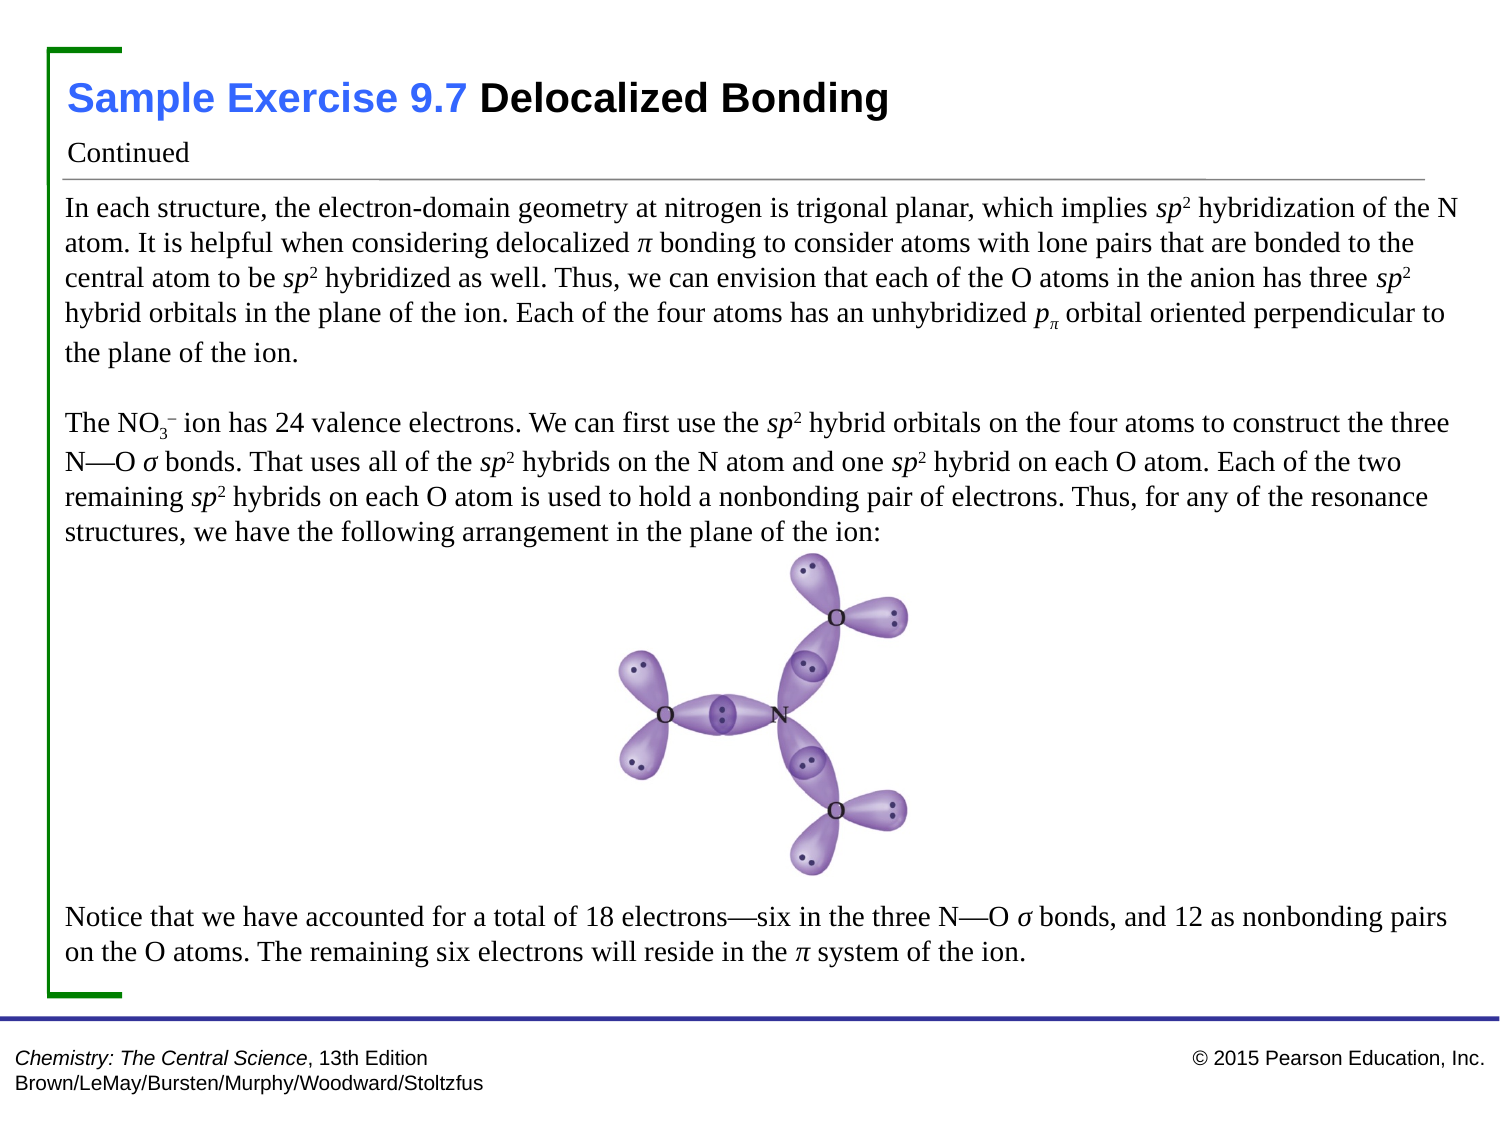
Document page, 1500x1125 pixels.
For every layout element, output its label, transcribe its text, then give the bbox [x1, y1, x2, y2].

text_box Continued [52, 126, 1431, 178]
text_box In each structure, the electron-domain geometry at nitrogen is trigonal planar, which implies sp2 hybridization of the N atom. It is helpful when considering delocalized π bonding to consider atoms with lone pairs that are bonded to the central atom to be sp2 hybridized as well. Thus, we can envision that each of the O atoms in the anion has three sp2 hybrid orbitals in the plane of the ion. Each of the four atoms has an unhybridized pπ orbital oriented perpendicular to the plane of the ion. The NO3– ion has 24 valence electrons. We can first use the sp2 hybrid orbitals on the four atoms to construct the three N—O σ bonds. That uses all of the sp2 hybrids on the N atom and one sp2 hybrid on each O atom. Each of the two remaining sp2 hybrids on each O atom is used to hold a nonbonding pair of electrons. Thus, for any of the resonance structures, we have the following arrangement in the plane of the ion: Notice that we have accounted for a total of 18 electrons—six in the three N—O σ bonds, and 12 as nonbonding pairs on the O atoms. The remaining six electrons will reside in the π system of the ion. [49, 180, 1477, 994]
text_box Sample Exercise 9.7 Delocalized Bonding [52, 65, 1438, 126]
picture [614, 549, 912, 877]
